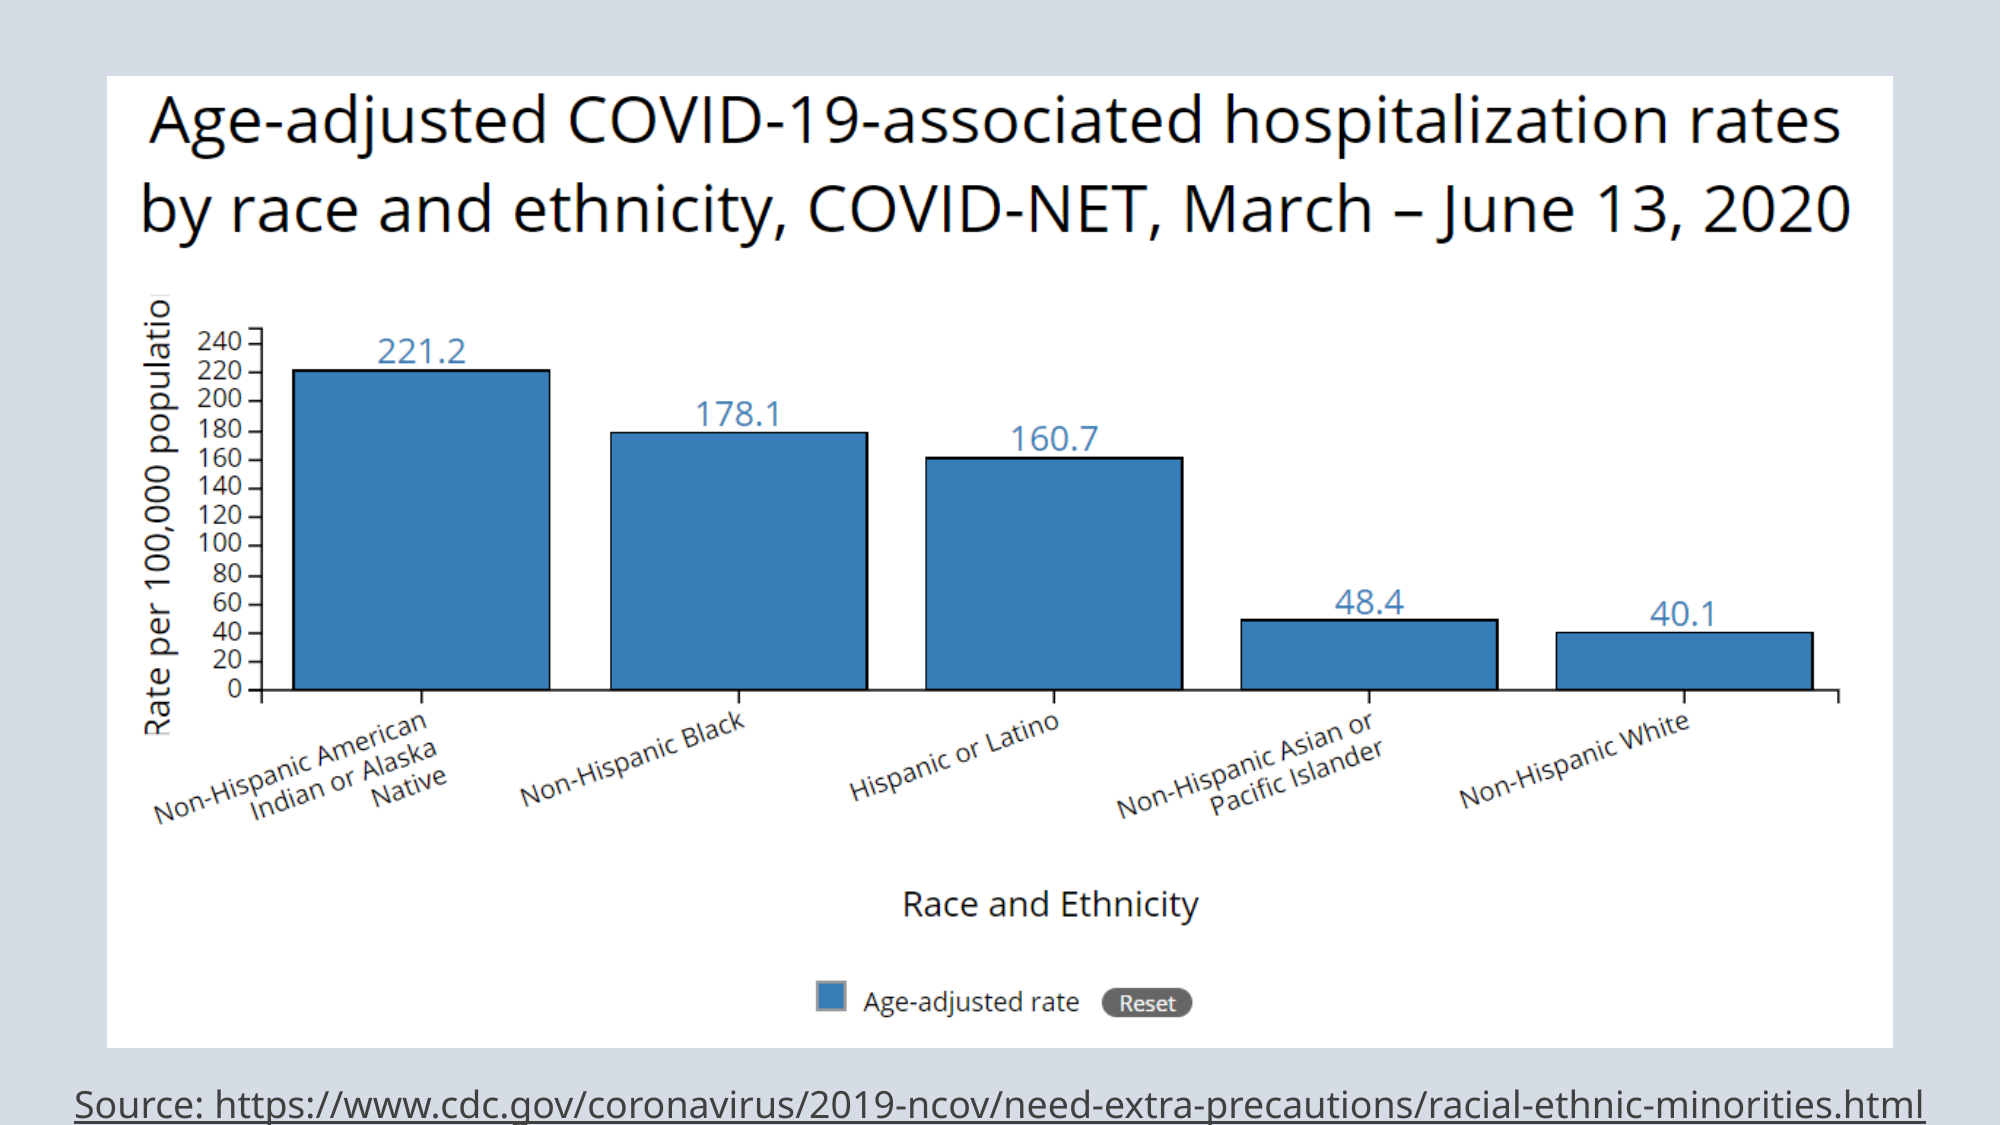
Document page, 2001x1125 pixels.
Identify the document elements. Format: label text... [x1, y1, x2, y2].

picture [107, 76, 1893, 1049]
text_box Source: https://www.cdc.gov/coronavirus/2019-ncov/need-extra-precautions/racial-ethnic-minorities.html [0, 1073, 2000, 1125]
